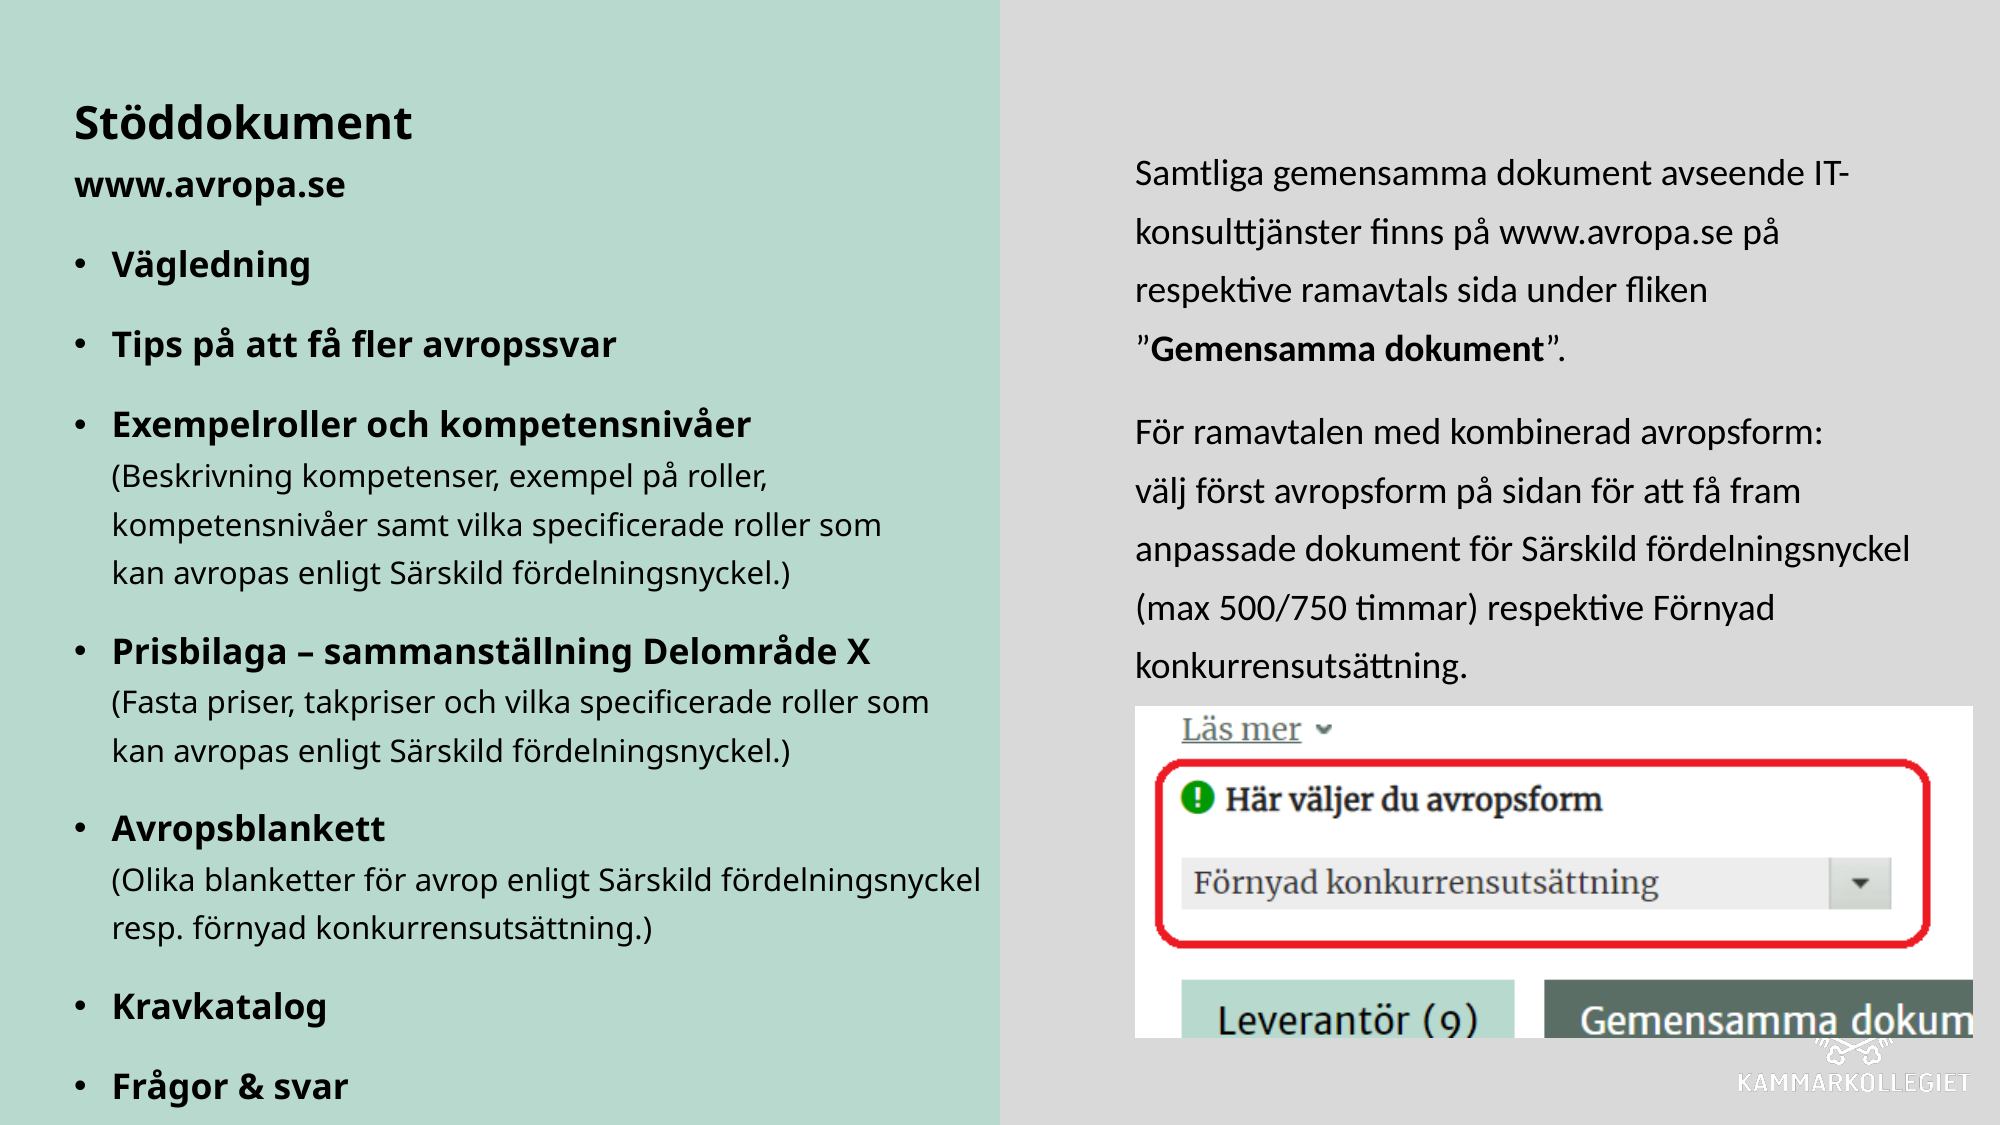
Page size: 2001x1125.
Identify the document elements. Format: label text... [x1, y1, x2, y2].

list Stöddokument [74, 30, 789, 148]
list www.avropa.se Vägledning Tips på att få fler avropssvar Exempelroller och kompetensnivåer (Beskrivning kompetenser, exempel på roller, kompetensnivåer samt vilka specificerade roller som kan avropas enligt Särskild fördelningsnyckel.) Prisbilaga – sammanställning Delområde X (Fasta priser, takpriser och vilka specificerade roller som kan avropas enligt Särskild fördelningsnyckel.) Avropsblankett (Olika blanketter för avrop enligt Särskild fördelningsnyckel resp. förnyad konkurrensutsättning.) Kravkatalog Frågor & svar [74, 148, 983, 1125]
list Samtliga gemensamma dokument avseende IT-konsulttjänster finns på www.avropa.se på respektive ramavtals sida under fliken ”Gemensamma dokument”. För ramavtalen med kombinerad avropsform: välj först avropsform på sidan för att få fram anpassade dokument för Särskild fördelningsnyckel (max 500/750 timmar) respektive Förnyad konkurrensutsättning. [1135, 134, 1926, 706]
picture [1135, 706, 1973, 1092]
